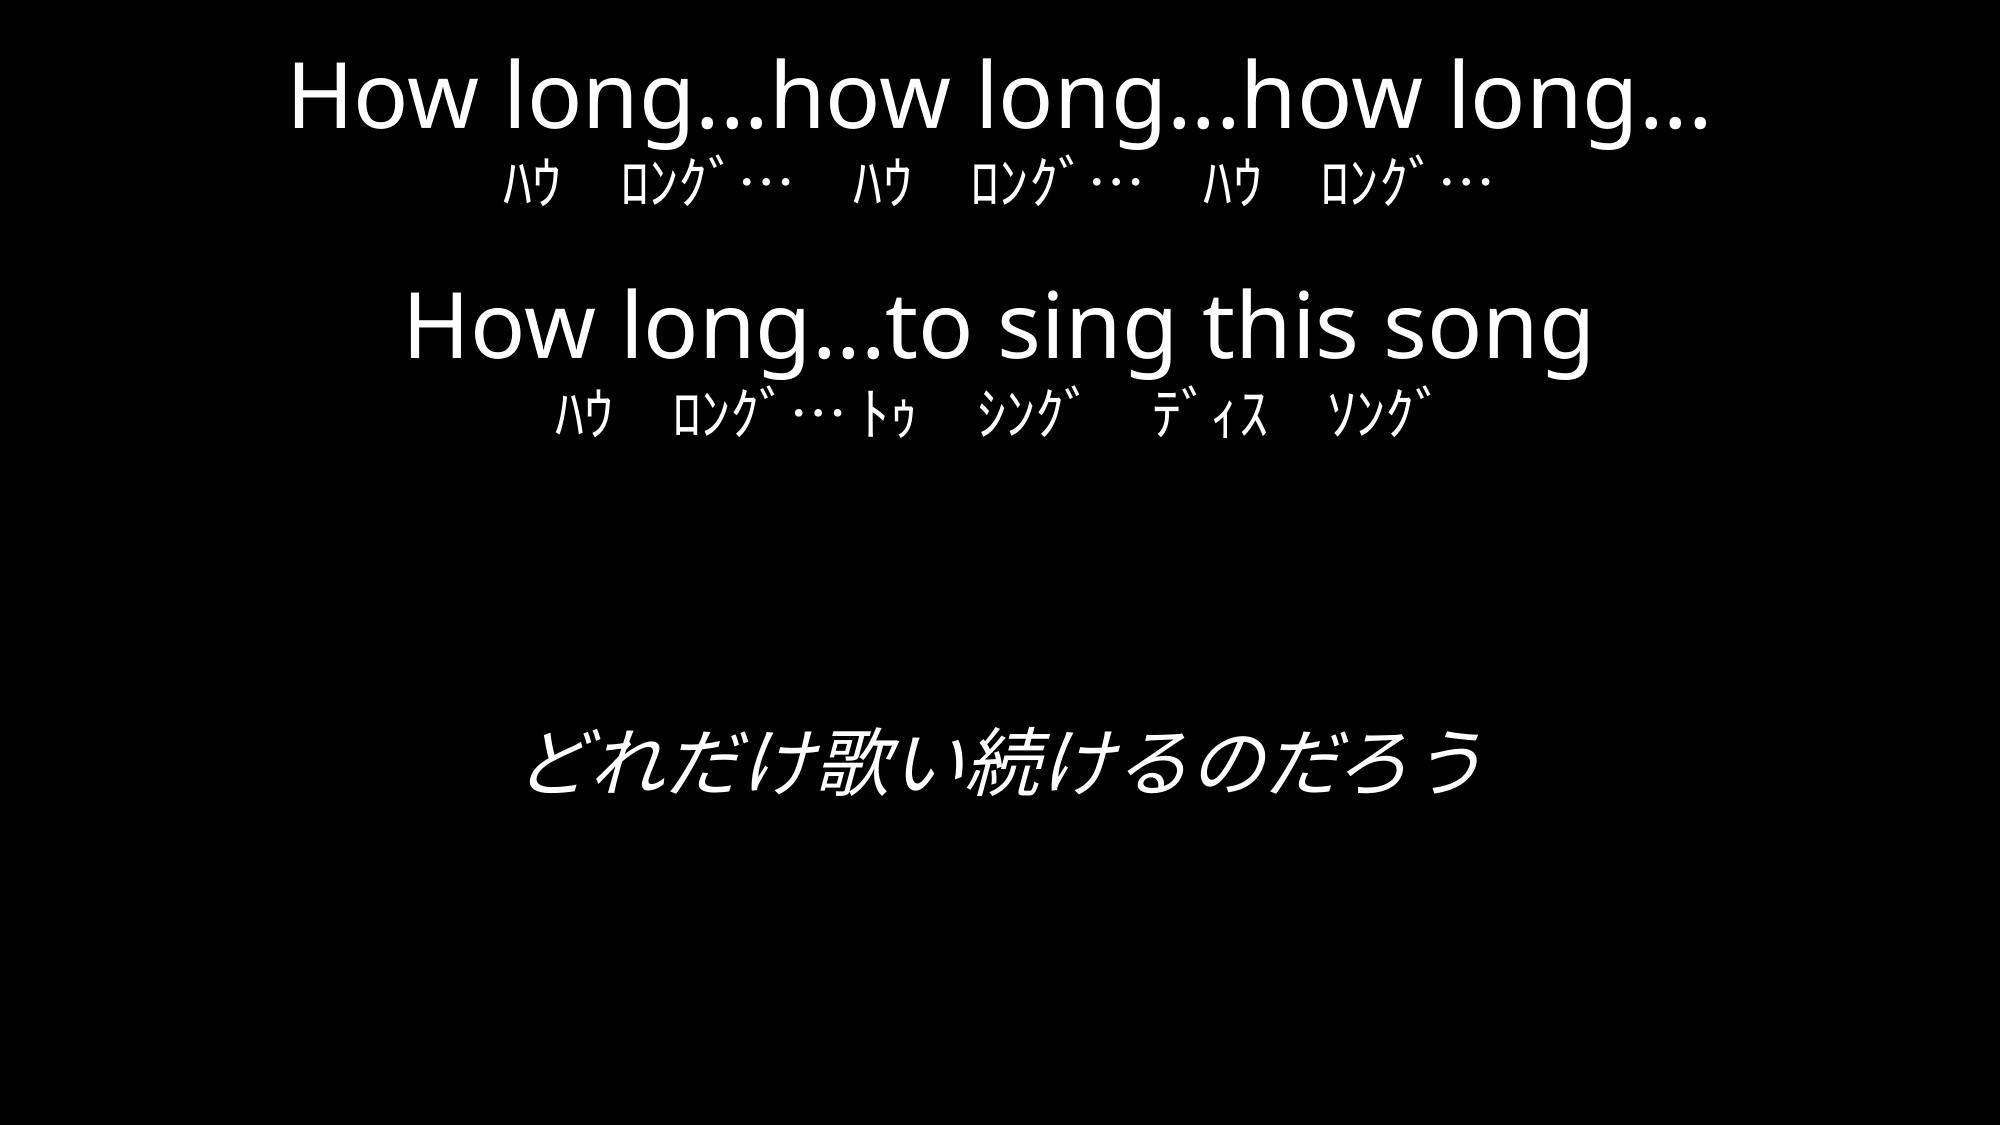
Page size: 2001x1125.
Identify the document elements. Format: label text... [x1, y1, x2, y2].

text_box How long...how long...how long... ﾊｳ ﾛﾝｸﾞ… ﾊｳ ﾛﾝｸﾞ… ﾊｳ ﾛﾝｸﾞ… How long...to sing this song ﾊｳ ﾛﾝｸﾞ… ﾄｩ ｼﾝｸﾞ ﾃﾞｨｽ ｿﾝｸﾞ [249, 29, 1750, 455]
text_box どれだけ歌い続けるのだろう [249, 708, 1750, 814]
